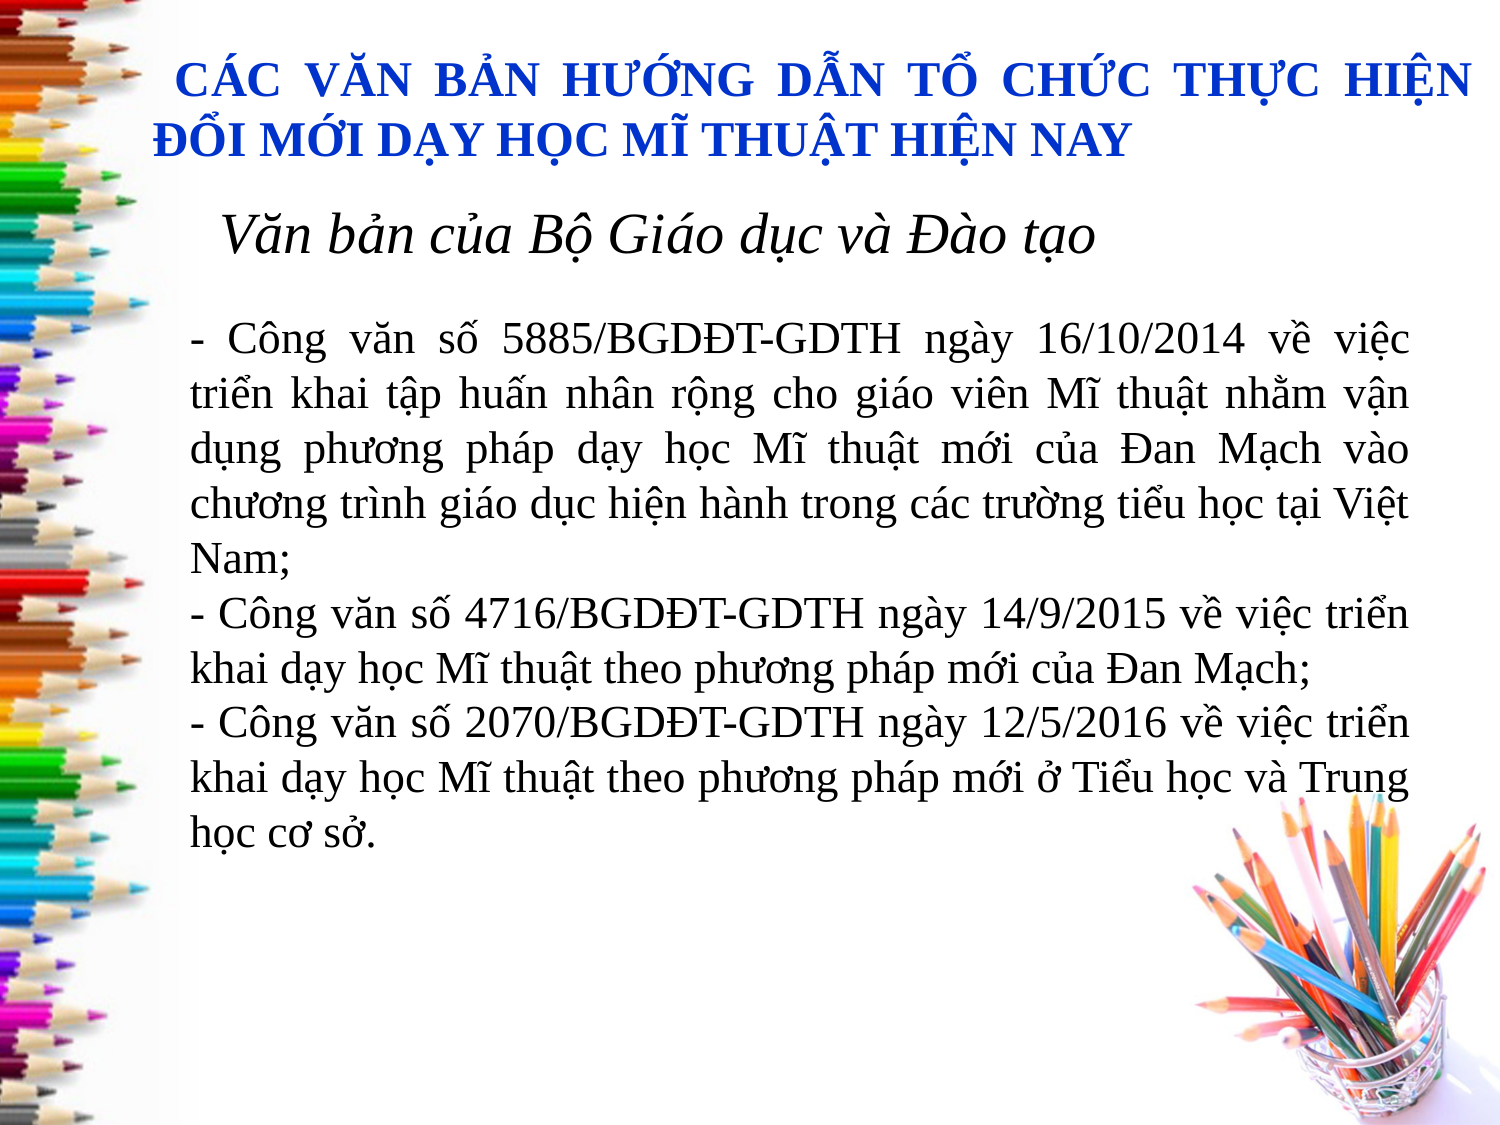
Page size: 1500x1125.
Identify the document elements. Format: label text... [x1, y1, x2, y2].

text_box Văn bản của Bộ Giáo dục và Đào tạo [204, 187, 1113, 273]
title CÁC VĂN BẢN HƯỚNG DẪN TỔ CHỨC THỰC HIỆN ĐỔI MỚI DẠY HỌC MĨ THUẬT HIỆN NAY [137, 12, 1488, 200]
picture [0, 0, 1500, 1125]
text_box - Công văn số 5885/BGDĐT-GDTH ngày 16/10/2014 về việc triển khai tập huấn nhân rộng cho giáo viên Mĩ thuật nhằm vận dụng phương pháp dạy học Mĩ thuật mới của Đan Mạch vào chương trình giáo dục hiện hành trong các trường tiểu học tại Việt Nam; - Công văn số 4716/BGDĐT-GDTH ngày 14/9/2015 về việc triển khai dạy học Mĩ thuật theo phương pháp mới của Đan Mạch; - Công văn số 2070/BGDĐT-GDTH ngày 12/5/2016 về việc triển khai dạy học Mĩ thuật theo phương pháp mới ở Tiểu học và Trung học cơ sở. [174, 299, 1425, 865]
